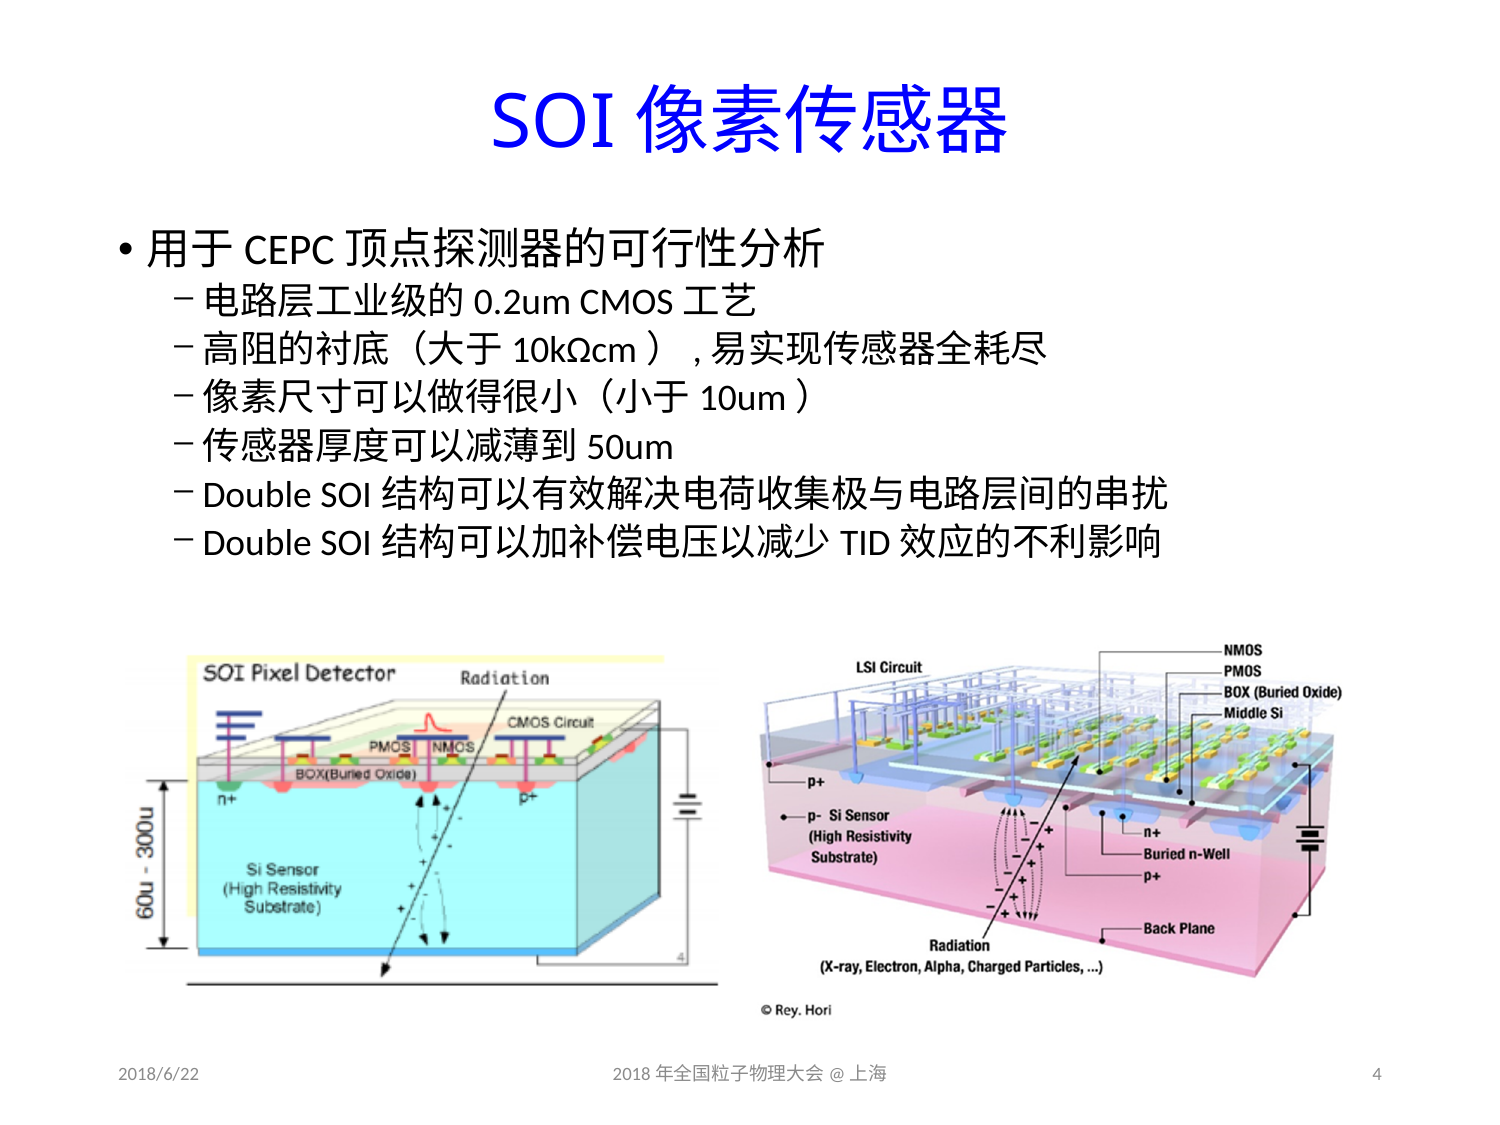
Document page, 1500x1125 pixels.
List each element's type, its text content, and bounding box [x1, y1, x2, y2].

slide_number 4 [1059, 1042, 1397, 1103]
list 用于CEPC顶点探测器的可行性分析 电路层工业级的0.2um CMOS工艺 高阻的衬底（大于10kΩcm）,易实现传感器全耗尽 像素尺寸可以做得很小（小于10um） 传感器厚度可以减薄到50um Double SOI结构可以有效解决电荷收集极与电路层间的串扰 Double SOI结构可以加补偿电压以减少TID效应的不利影响 [103, 219, 1397, 1059]
picture [749, 640, 1347, 1027]
footer 2018年全国粒子物理大会@上海 [496, 1042, 1004, 1103]
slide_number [103, 1042, 441, 1103]
title SOI像素传感器 [103, 29, 1397, 218]
picture [124, 640, 739, 998]
